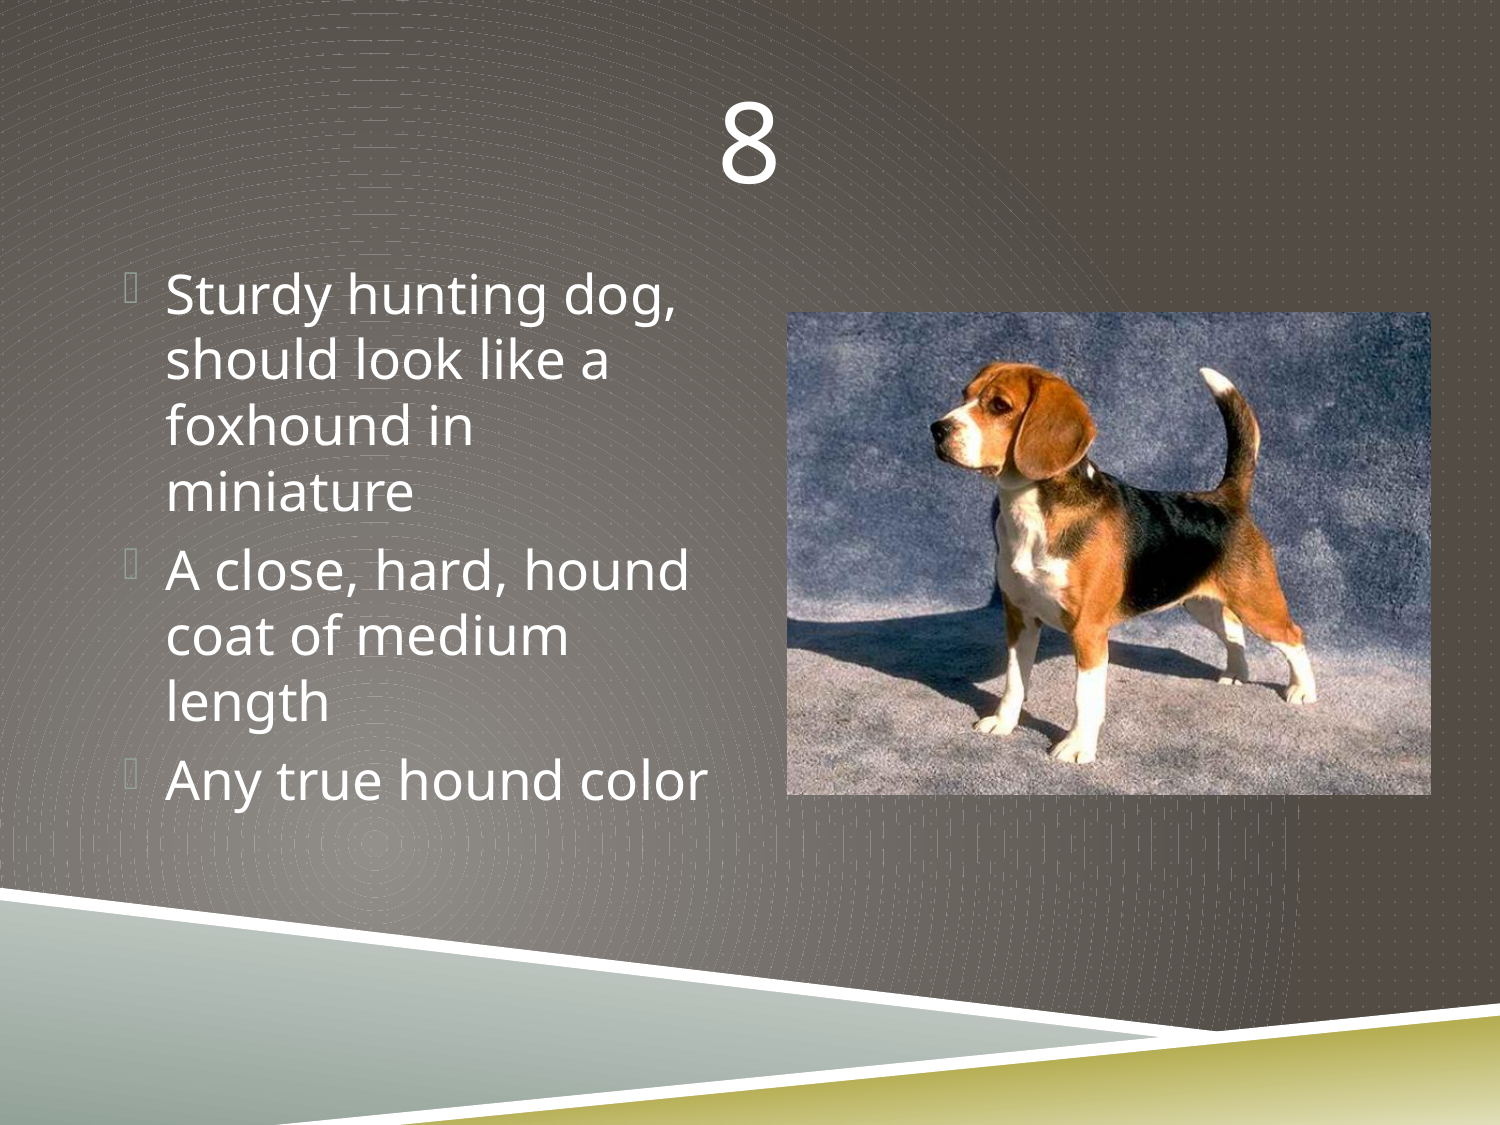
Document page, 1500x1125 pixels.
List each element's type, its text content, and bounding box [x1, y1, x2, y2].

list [787, 312, 1432, 796]
list Sturdy hunting dog, should look like a foxhound in miniature A close, hard, hound coat of medium length Any true hound color [112, 251, 713, 888]
title 8 [112, 45, 1388, 233]
